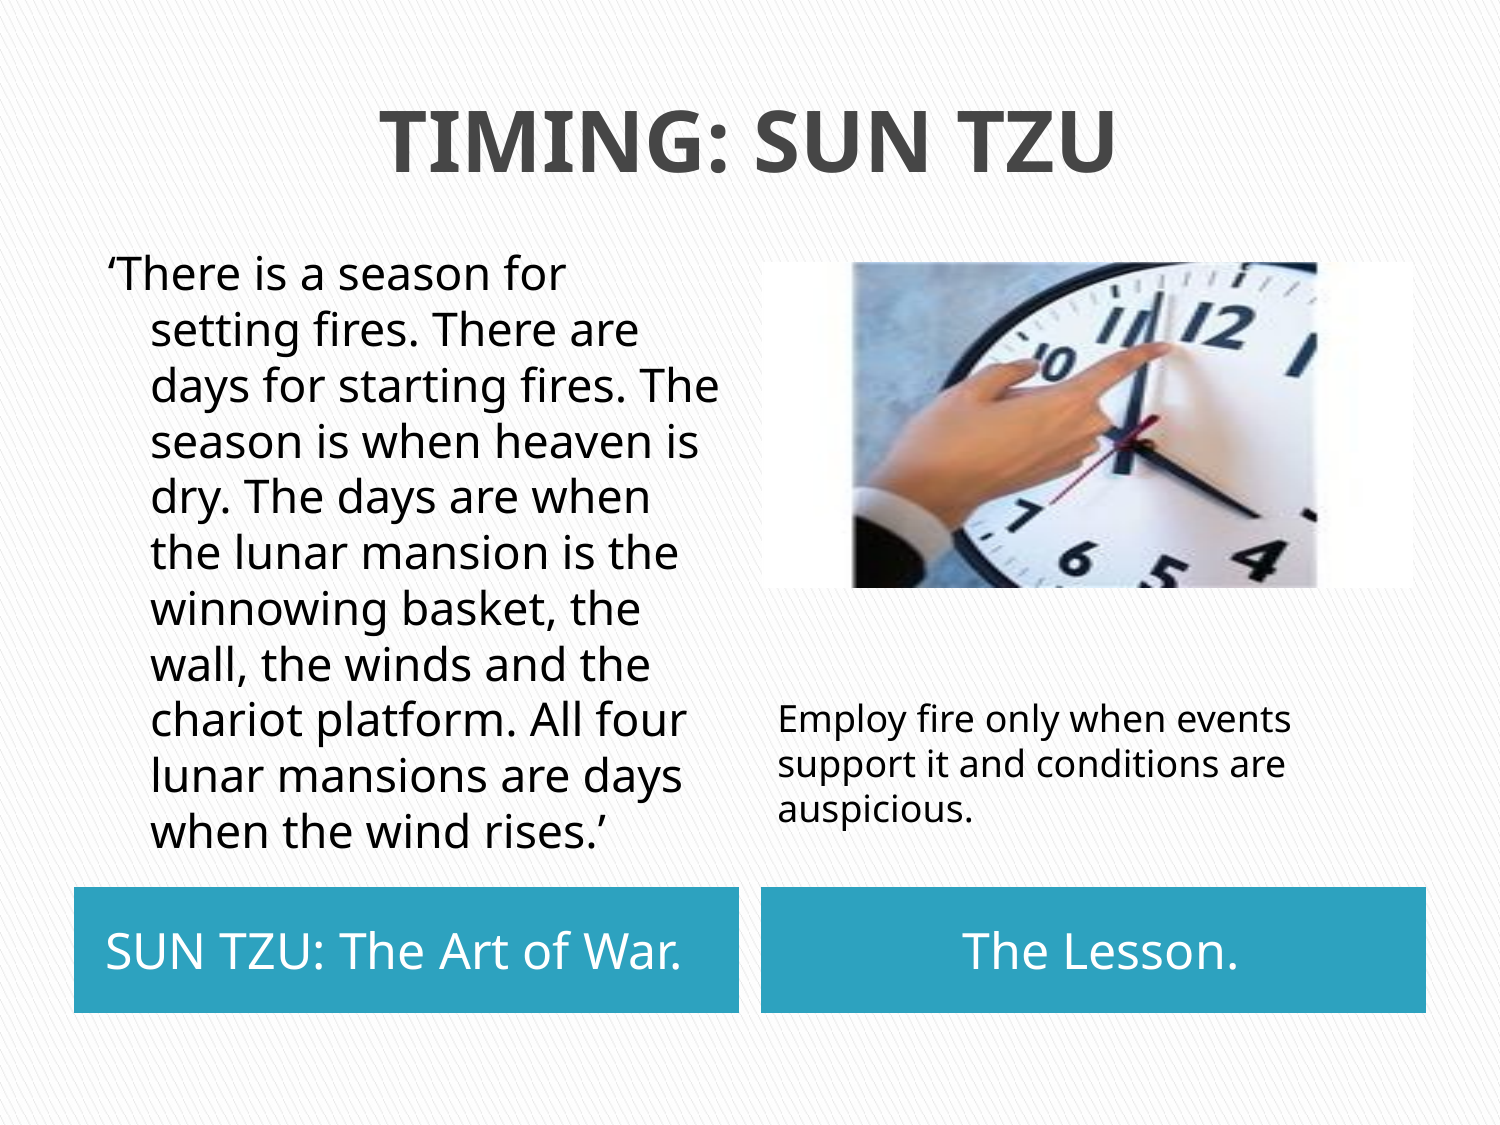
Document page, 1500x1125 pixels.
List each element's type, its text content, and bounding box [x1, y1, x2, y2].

list ‘There is a season for setting fires. There are days for starting fires. The season is when heaven is dry. The days are when the lunar mansion is the winnowing basket, the wall, the winds and the chariot platform. All four lunar mansions are days when the wind rises.’ [75, 236, 738, 884]
text_box Employ fire only when events support it and conditions are auspicious. [762, 687, 1425, 838]
title TIMING: SUN TZU [75, 44, 1425, 233]
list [762, 262, 1413, 588]
list The Lesson. [761, 887, 1426, 1013]
list SUN TZU: The Art of War. [74, 887, 739, 1013]
